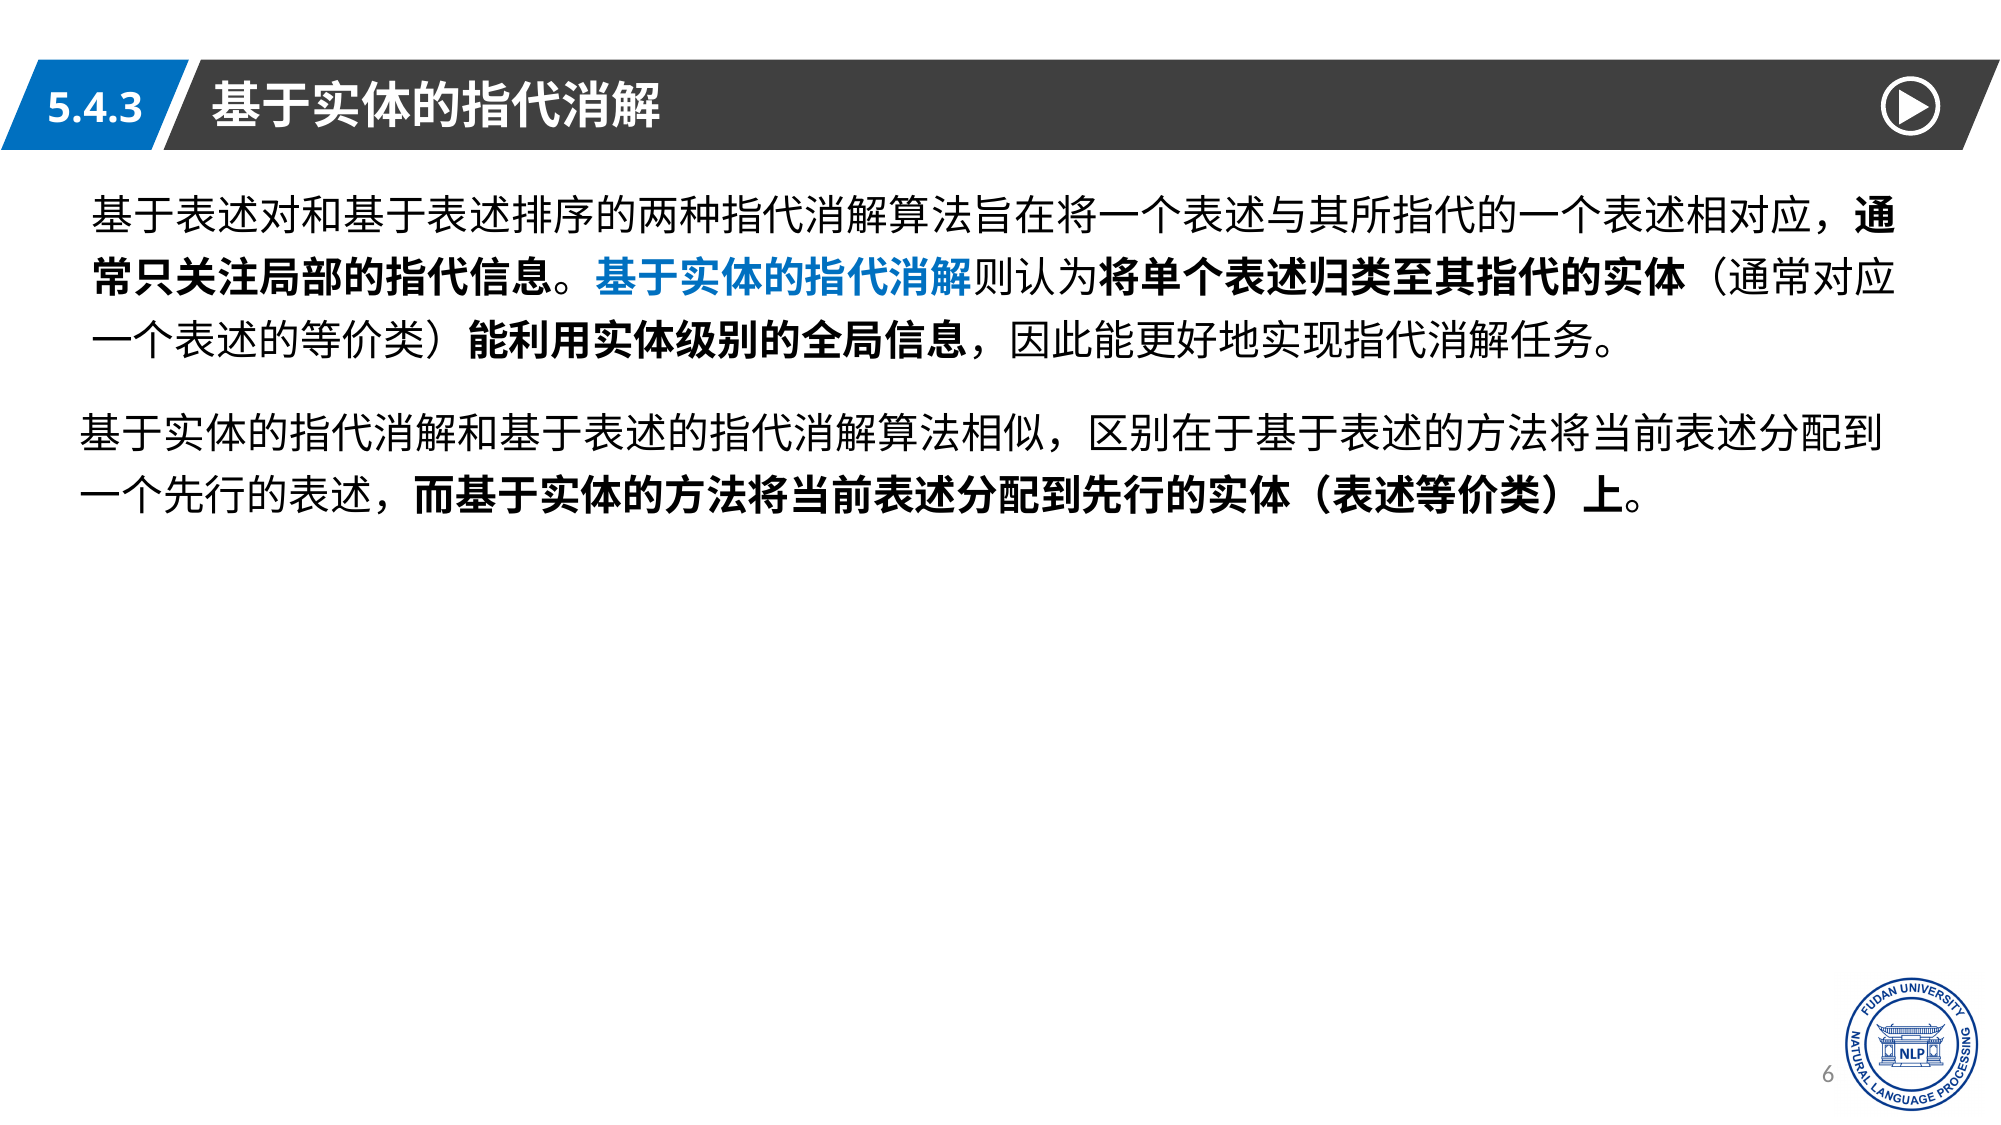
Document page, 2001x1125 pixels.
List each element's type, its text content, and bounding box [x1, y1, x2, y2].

text_box [32, 59, 189, 120]
text_box [163, 59, 2000, 150]
text_box [1, 89, 157, 150]
text_box 5.4.3 [26, 73, 164, 138]
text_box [1883, 78, 1939, 134]
text_box 基于实体的指代消解和基于表述的指代消解算法相似，区别在于基于表述的方法将当前表述分配到一个先行的表述，而基于实体的方法将当前表述分配到先行的实体（表述等价类）上。 [65, 386, 1900, 527]
picture [1834, 972, 1985, 1117]
text_box 基于表述对和基于表述排序的两种指代消解算法旨在将一个表述与其所指代的一个表述相对应，通常只关注局部的指代信息。基于实体的指代消解则认为将单个表述归类至其指代的实体（通常对应一个表述的等价类）能利用实体级别的全局信息，因此能更好地实现指代消解任务。 [76, 168, 1911, 372]
slide_number 63 [1412, 1042, 1863, 1103]
text_box 基于实体的指代消解 [196, 66, 1930, 142]
